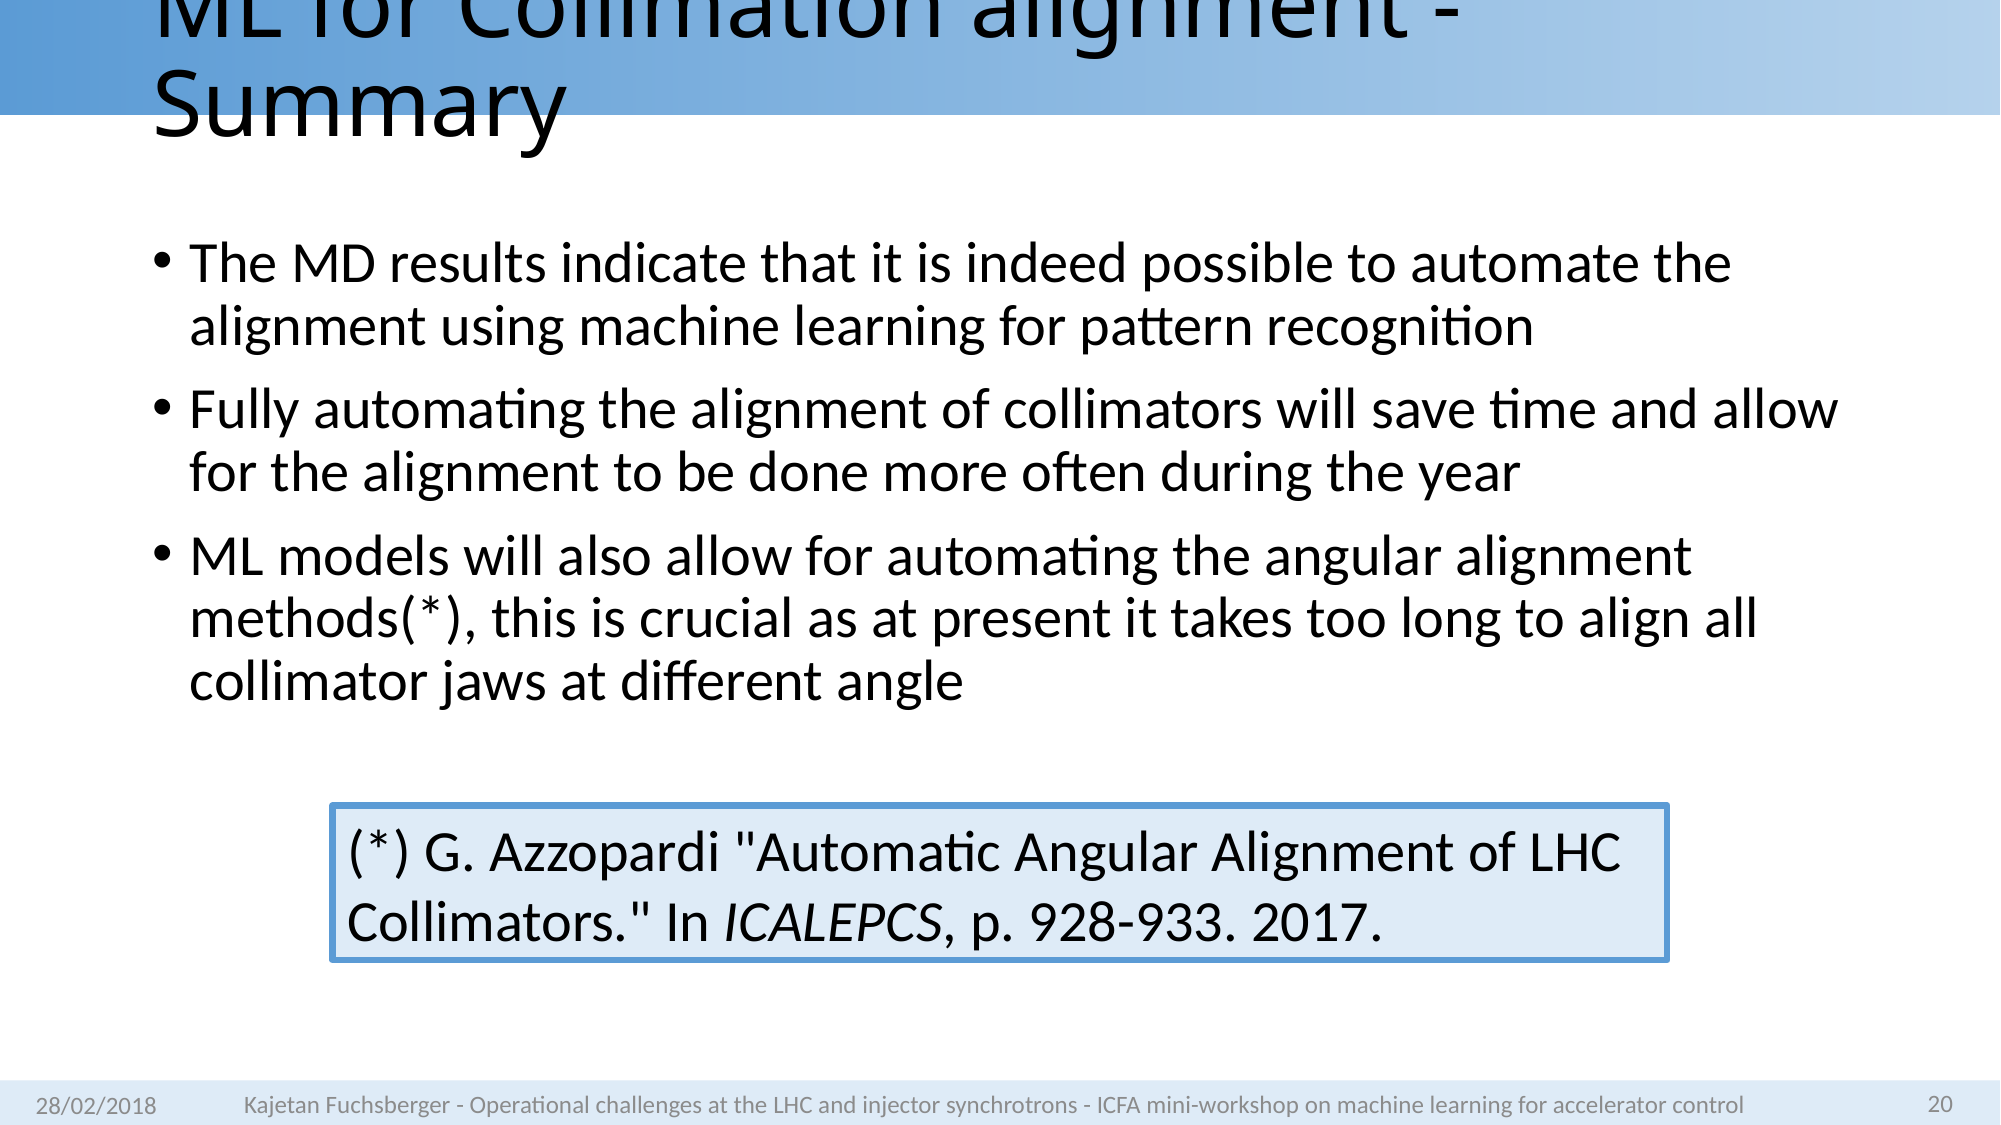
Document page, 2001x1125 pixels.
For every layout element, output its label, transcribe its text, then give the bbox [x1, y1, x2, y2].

title ML for Collimation alignment - Summary [137, 0, 1863, 115]
list The MD results indicate that it is indeed possible to automate the alignment using machine learning for pattern recognition Fully automating the alignment of collimators will save time and allow for the alignment to be done more often during the year ML models will also allow for automating the angular alignment methods(*), this is crucial as at present it takes too long to align all collimator jaws at different angle [137, 224, 1863, 844]
slide_number 20 [1809, 1080, 1969, 1125]
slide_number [20, 1082, 193, 1125]
text_box (*) G. Azzopardi "Automatic Angular Alignment of LHC Collimators." In ICALEPCS, p. 928-933. 2017. [332, 805, 1668, 961]
footer Kajetan Fuchsberger - Operational challenges at the LHC and injector synchrotrons - ICFA mini-workshop on machine learning for accelerator control [213, 1082, 1779, 1125]
